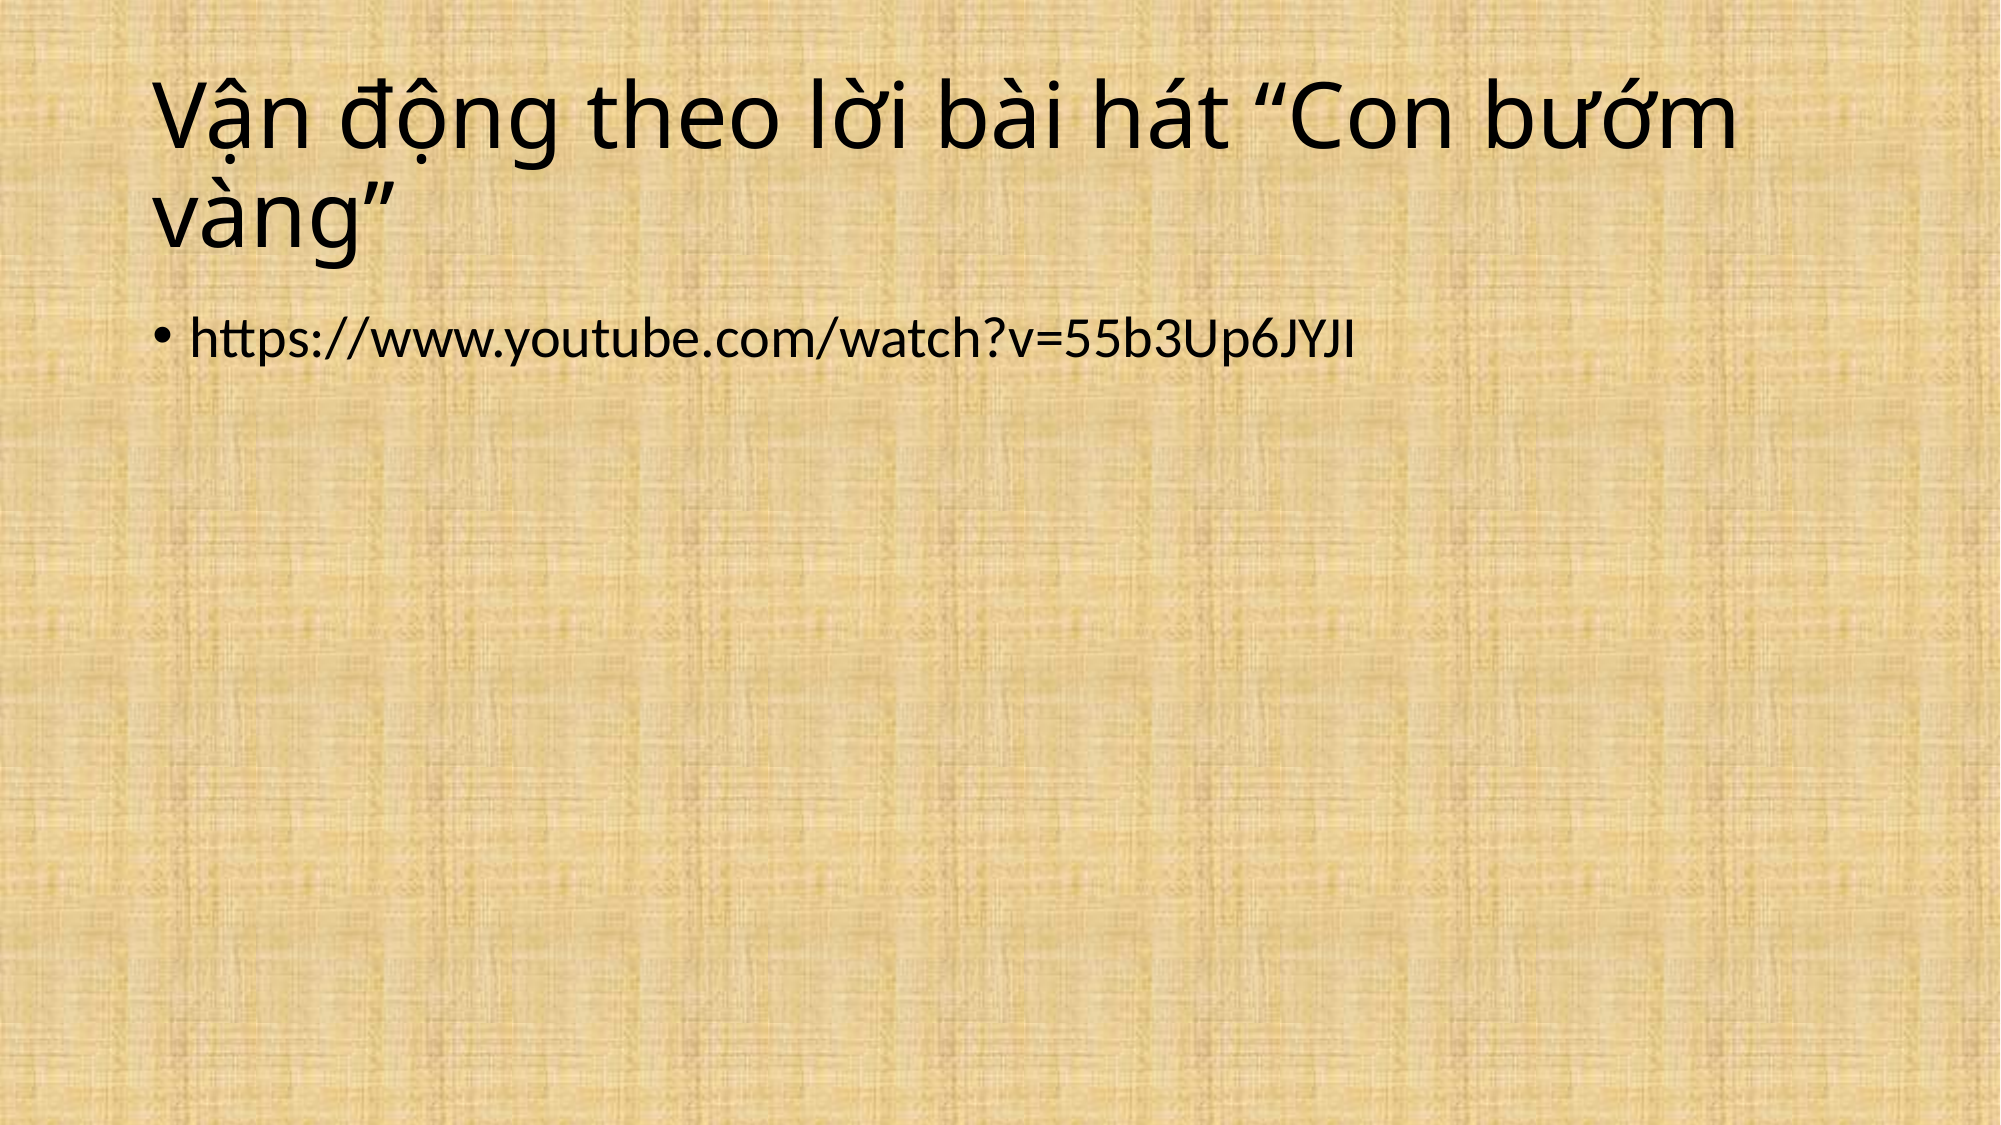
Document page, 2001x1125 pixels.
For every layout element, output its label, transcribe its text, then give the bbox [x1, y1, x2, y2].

list https://www.youtube.com/watch?v=55b3Up6JYJI [137, 299, 1863, 1014]
picture [0, 0, 2001, 1125]
title Vận động theo lời bài hát “Con bướm vàng’’ [137, 59, 1863, 278]
